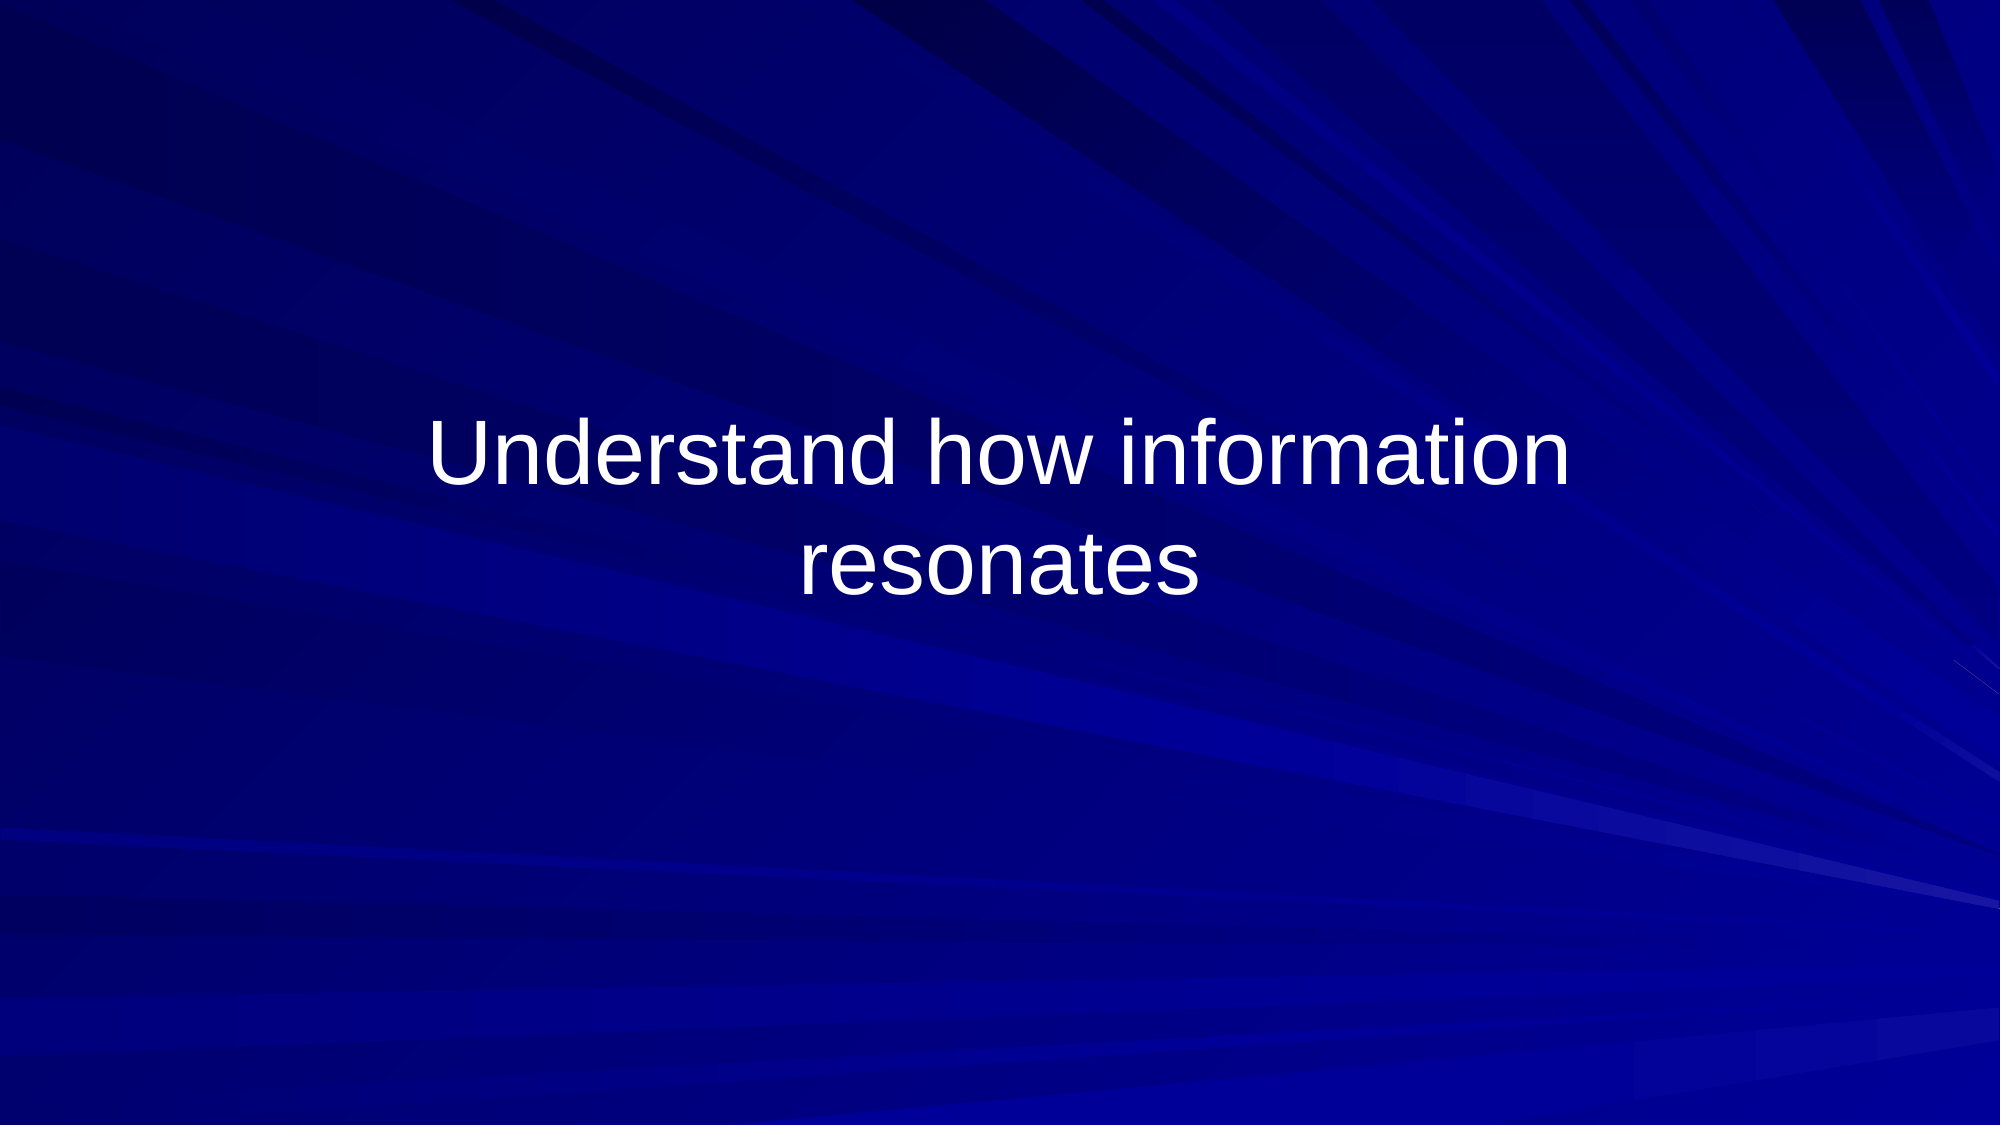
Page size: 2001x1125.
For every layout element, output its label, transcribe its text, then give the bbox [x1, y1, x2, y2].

title Understand how information resonates [342, 409, 1658, 597]
